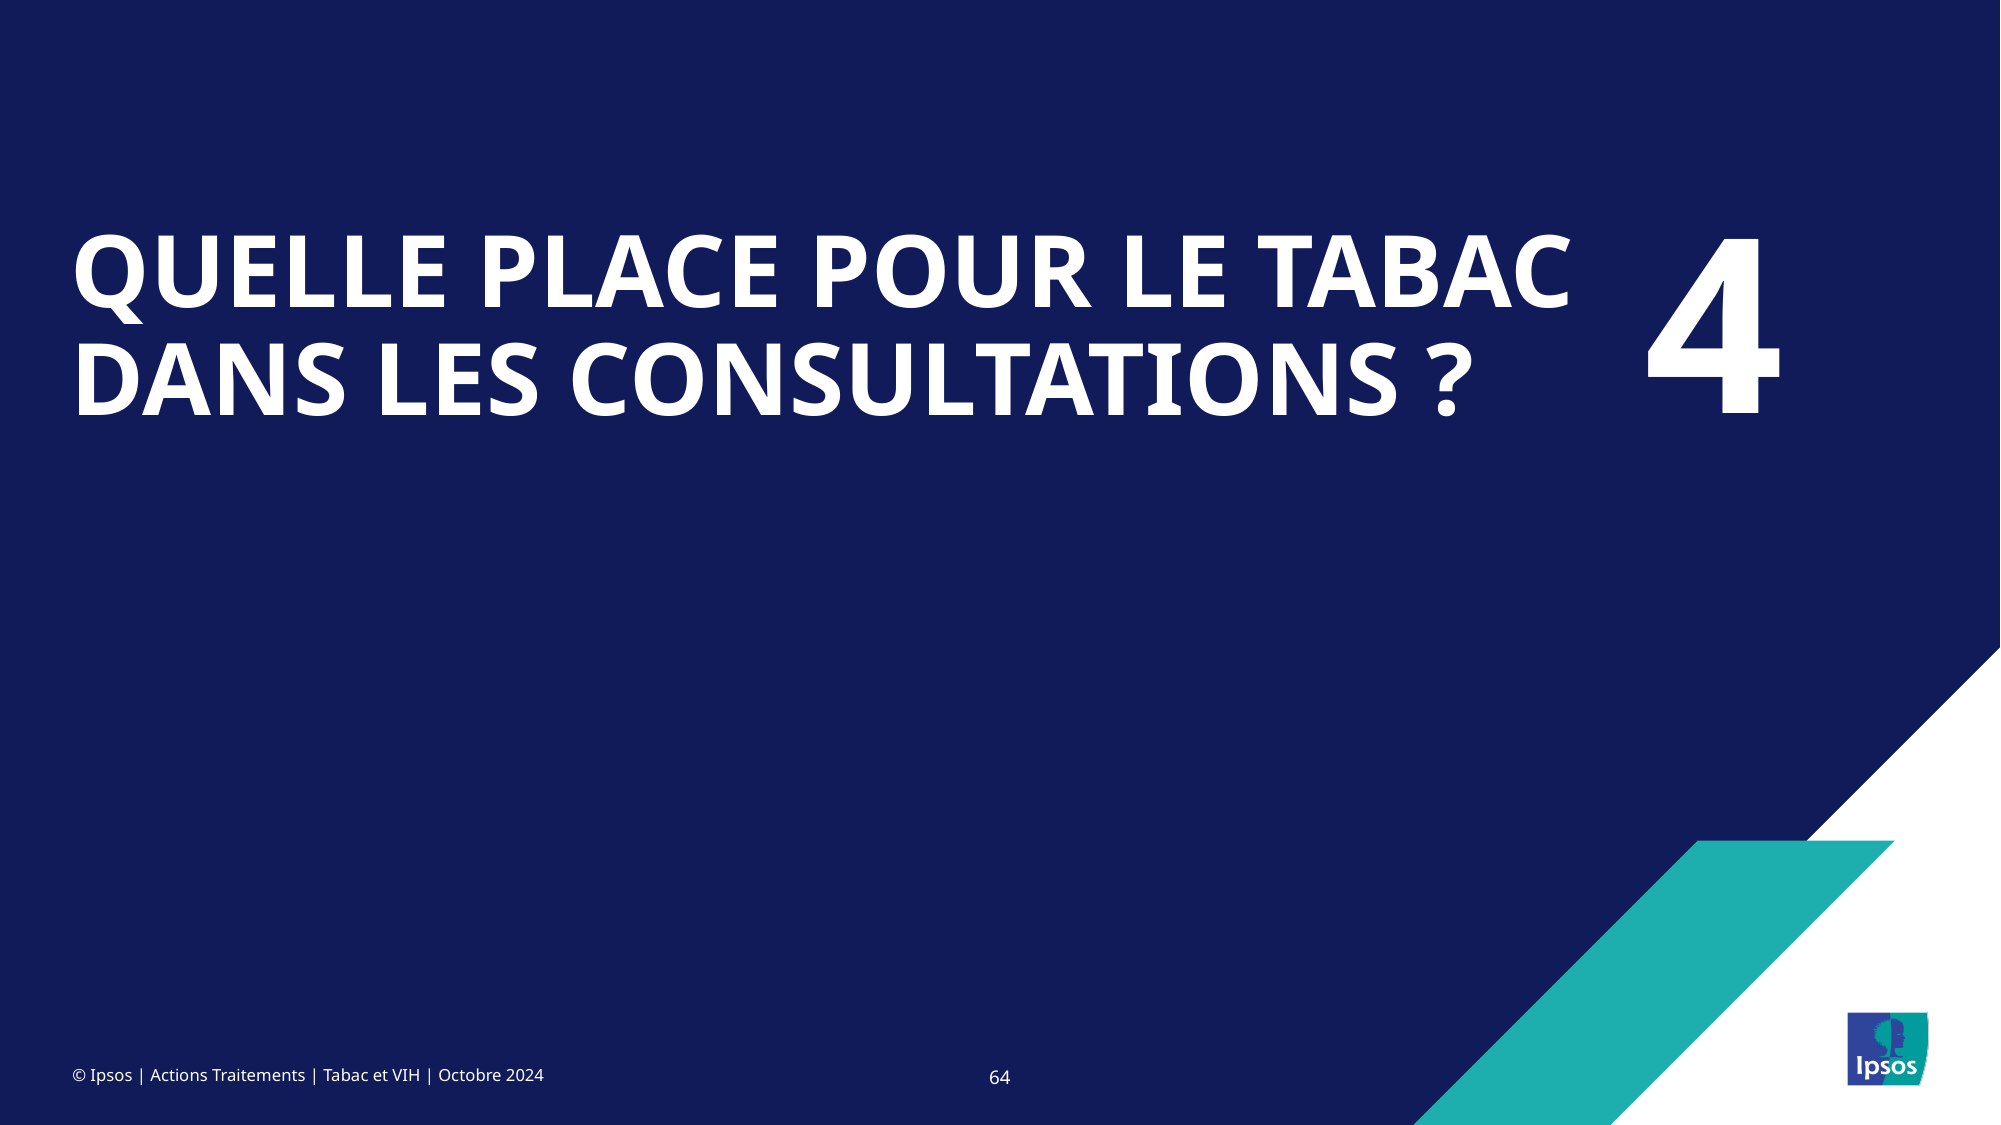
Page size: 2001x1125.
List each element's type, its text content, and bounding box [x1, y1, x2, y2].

list 4 [1500, 169, 1928, 469]
text_box [1413, 840, 1895, 1125]
title QUELLE PLACE POUR LE TABAC DANS LES CONSULTATIONS ? [70, 221, 1589, 486]
picture [1847, 1012, 1929, 1086]
